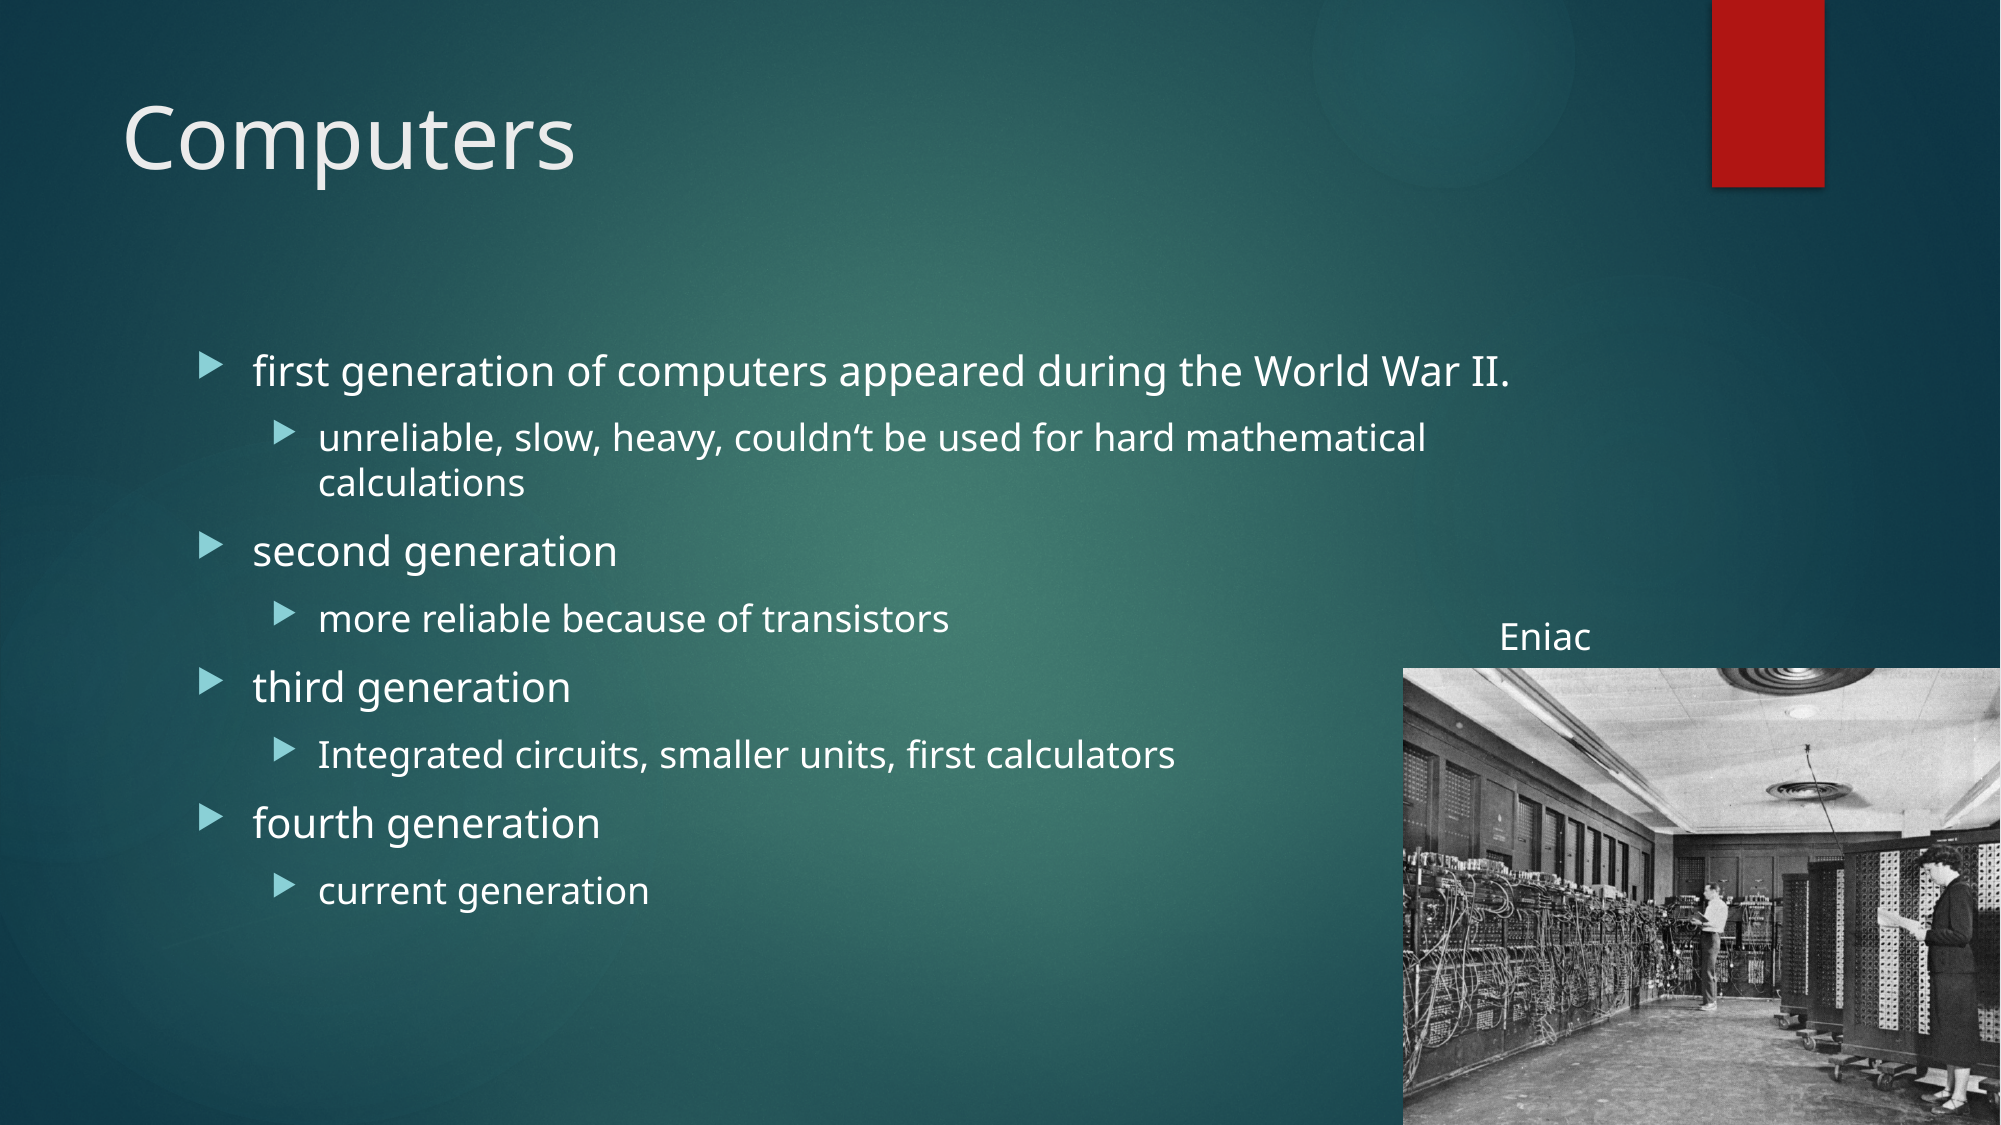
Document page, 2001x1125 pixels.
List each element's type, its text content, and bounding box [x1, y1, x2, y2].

title Computers [106, 74, 1649, 304]
picture [1402, 668, 2000, 1125]
text_box Eniac [1483, 605, 1745, 666]
list first generation of computers appeared during the World War II. unreliable, slow, heavy, couldn‘t be used for hard mathematical calculations second generation more reliable because of transistors third generation Integrated circuits, smaller units, first calculators fourth generation current generation [181, 336, 1649, 1025]
